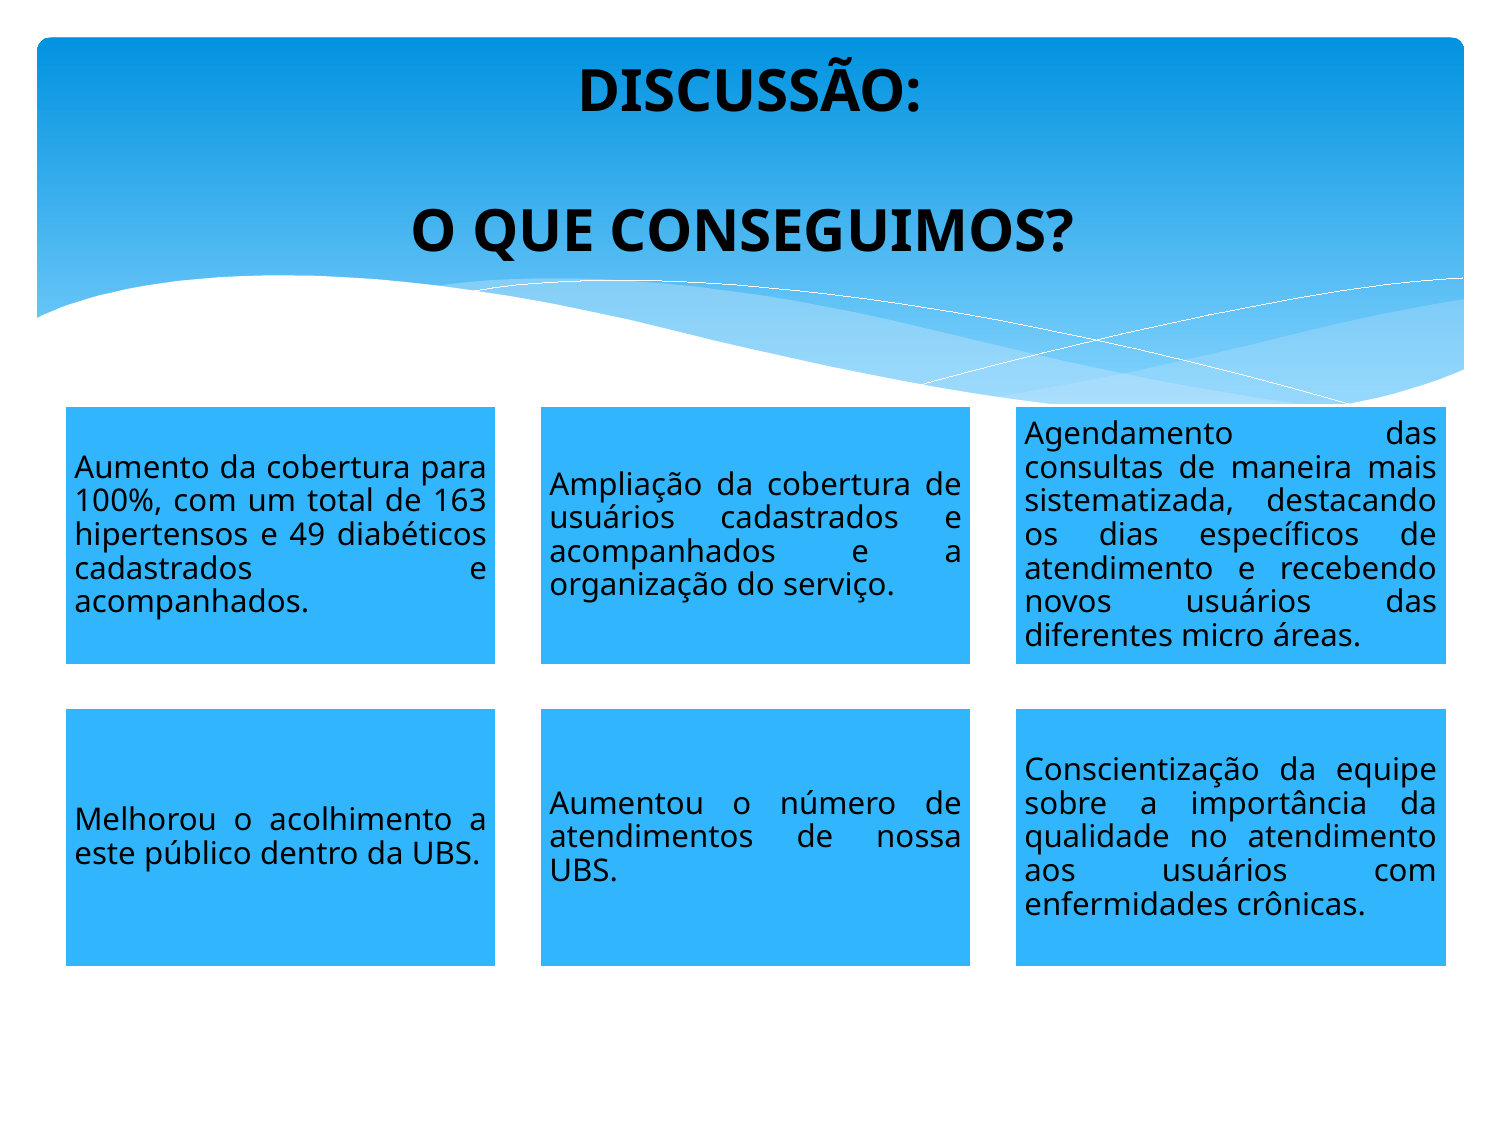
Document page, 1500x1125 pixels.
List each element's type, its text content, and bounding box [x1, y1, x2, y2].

title DISCUSSÃO: O QUE CONSEGUIMOS? [75, 55, 1425, 261]
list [64, 290, 1448, 1083]
